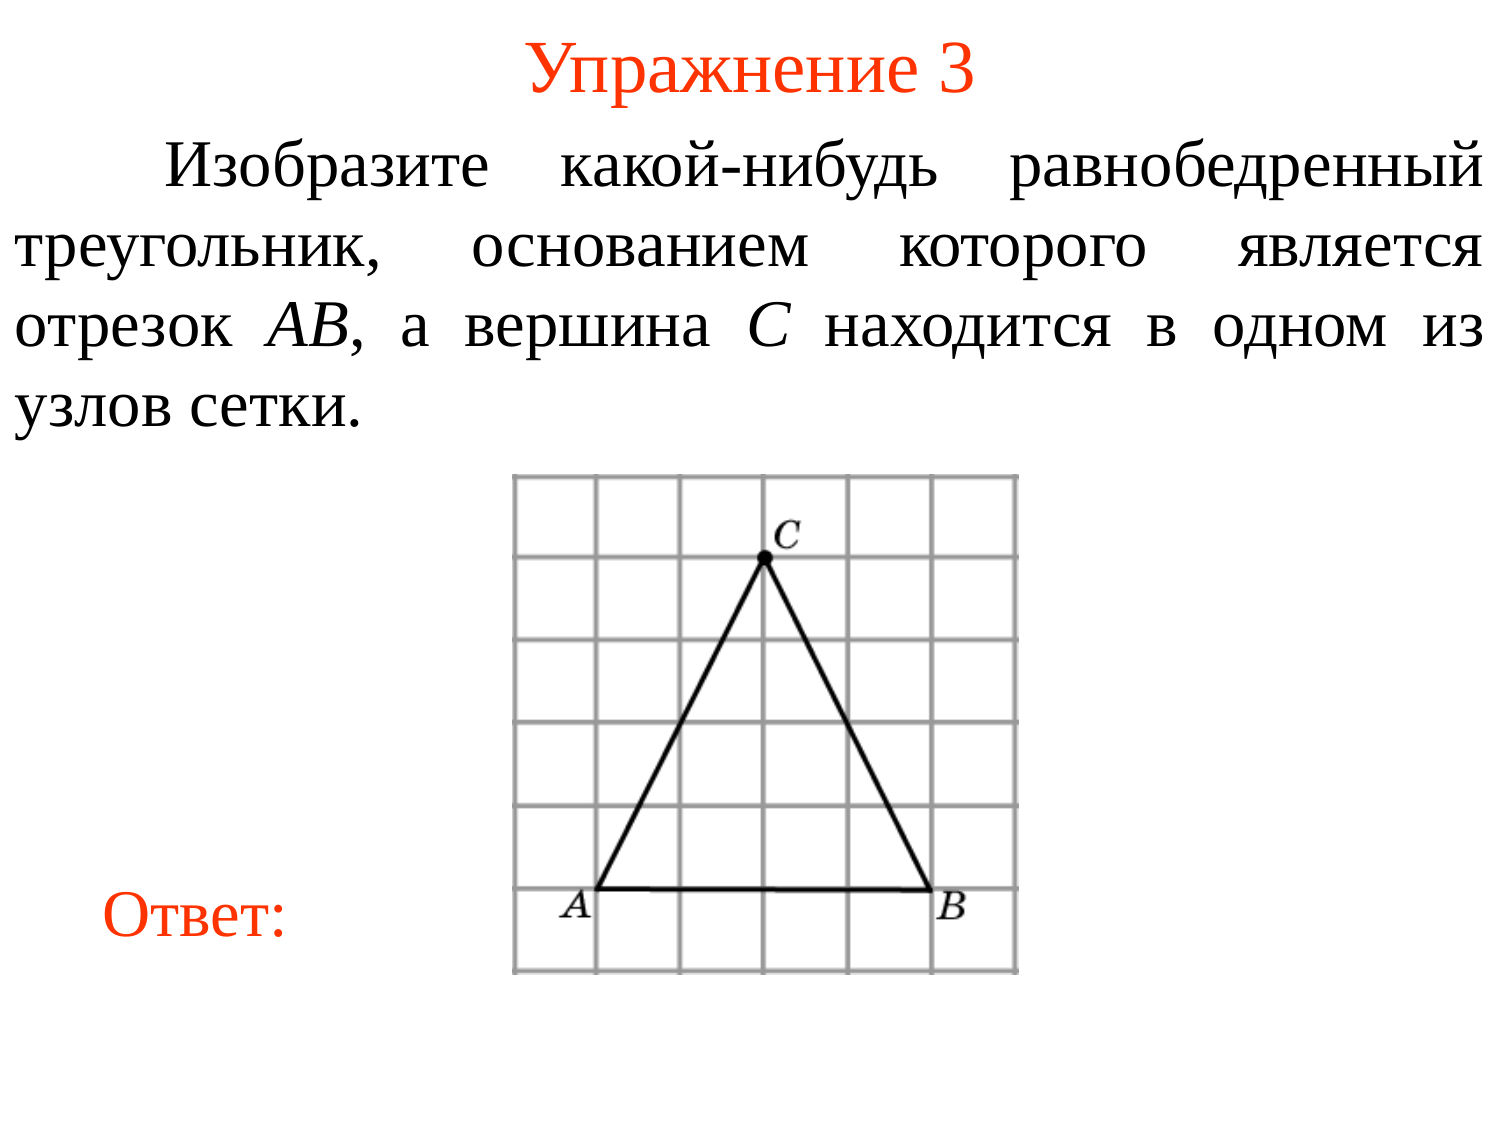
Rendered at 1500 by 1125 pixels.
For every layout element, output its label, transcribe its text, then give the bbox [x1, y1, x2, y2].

text_box Изобразите какой-нибудь равнобедренный треугольник, основанием которого является отрезок AB, а вершина C находится в одном из узлов сетки. [0, 112, 1500, 447]
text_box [87, 474, 1363, 975]
title Упражнение 3 [112, 24, 1388, 100]
